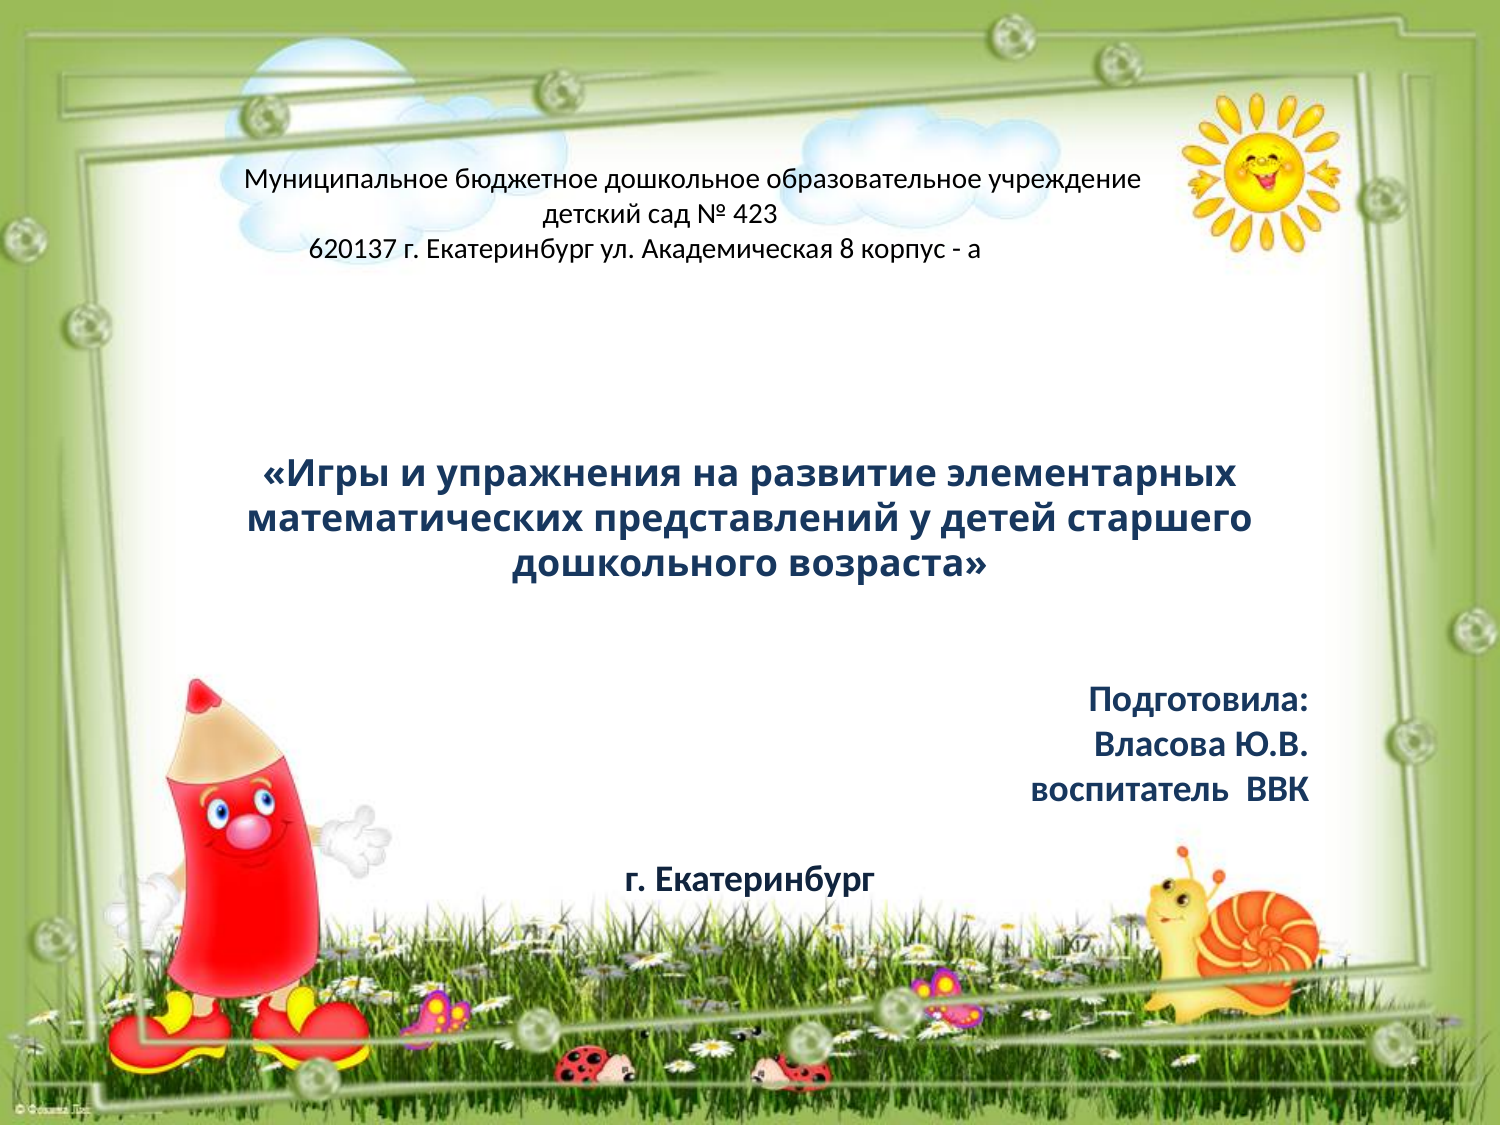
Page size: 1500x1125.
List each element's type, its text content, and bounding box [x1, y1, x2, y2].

text_box Муниципальное бюджетное дошкольное образовательное учреждение детский сад № 423 620137 г. Екатеринбург ул. Академическая 8 корпус - а [163, 152, 1278, 197]
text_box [128, 198, 1337, 505]
text_box «Игры и упражнения на развитие элементарных математических представлений у детей старшего дошкольного возраста» Подготовила: Власова Ю.В. воспитатель ВВК г. Екатеринбург [175, 511, 1325, 907]
picture [0, 0, 1500, 1125]
